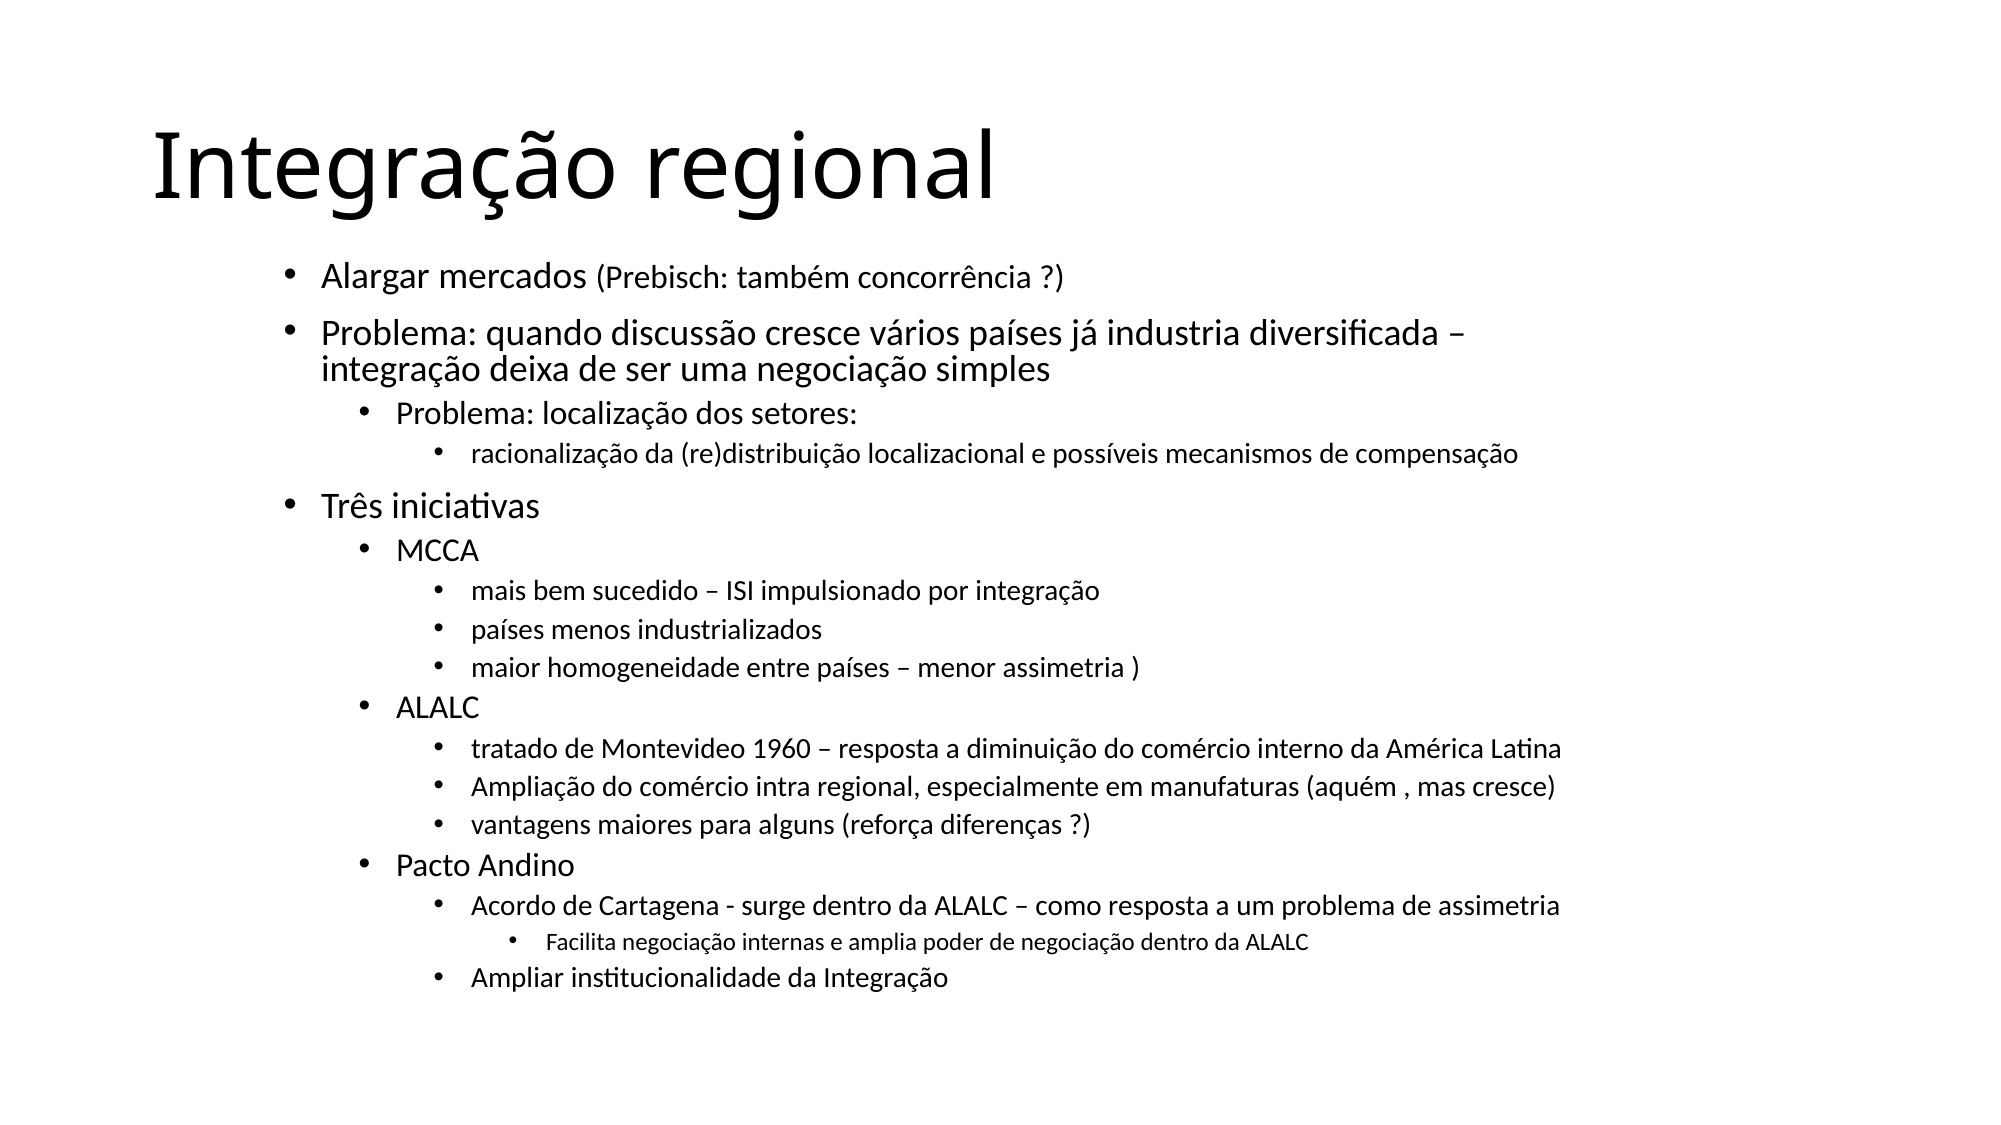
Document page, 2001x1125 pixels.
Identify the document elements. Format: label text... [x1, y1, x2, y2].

title Integração regional [137, 59, 1863, 278]
list Alargar mercados (Prebisch: também concorrência ?) Problema: quando discussão cresce vários países já industria diversificada – integração deixa de ser uma negociação simples Problema: localização dos setores: racionalização da (re)distribuição localizacional e possíveis mecanismos de compensação Três iniciativas MCCA mais bem sucedido – ISI impulsionado por integração países menos industrializados maior homogeneidade entre países – menor assimetria ) ALALC tratado de Montevideo 1960 – resposta a diminuição do comércio interno da América Latina Ampliação do comércio intra regional, especialmente em manufaturas (aquém , mas cresce) vantagens maiores para alguns (reforça diferenças ?) Pacto Andino Acordo de Cartagena - surge dentro da ALALC – como resposta a um problema de assimetria Facilita negociação internas e amplia poder de negociação dentro da ALALC Ampliar institucionalidade da Integração [268, 252, 1619, 1011]
